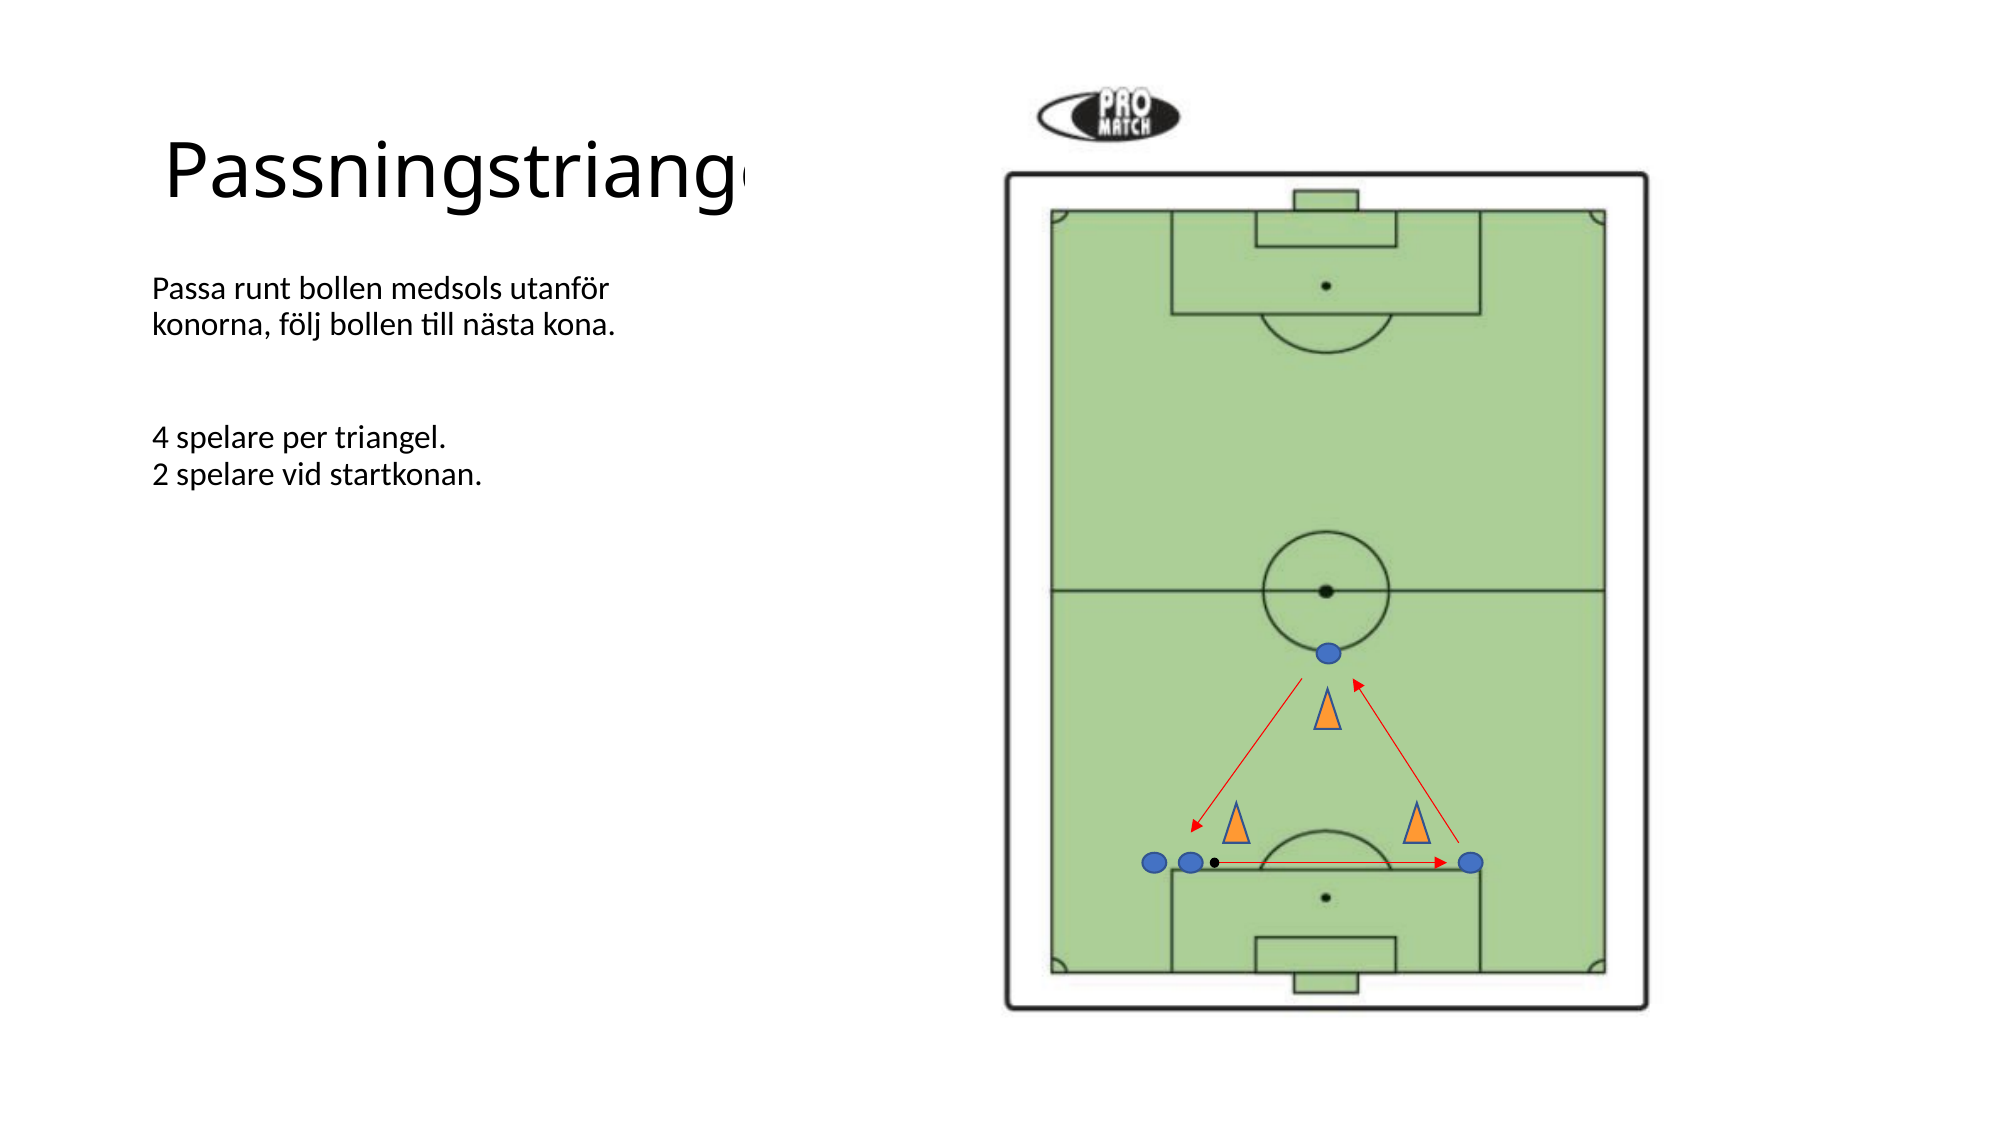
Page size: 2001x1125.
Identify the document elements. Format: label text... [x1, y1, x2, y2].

picture [745, 18, 1910, 1031]
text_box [1352, 678, 1459, 843]
subtitle Passa runt bollen medsols utanför konorna, följ bollen till nästa kona. 4 spelare per triangel. 2 spelare vid startkonan. [137, 263, 688, 1017]
title Passningstriangel [148, 123, 745, 222]
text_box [1190, 678, 1302, 833]
